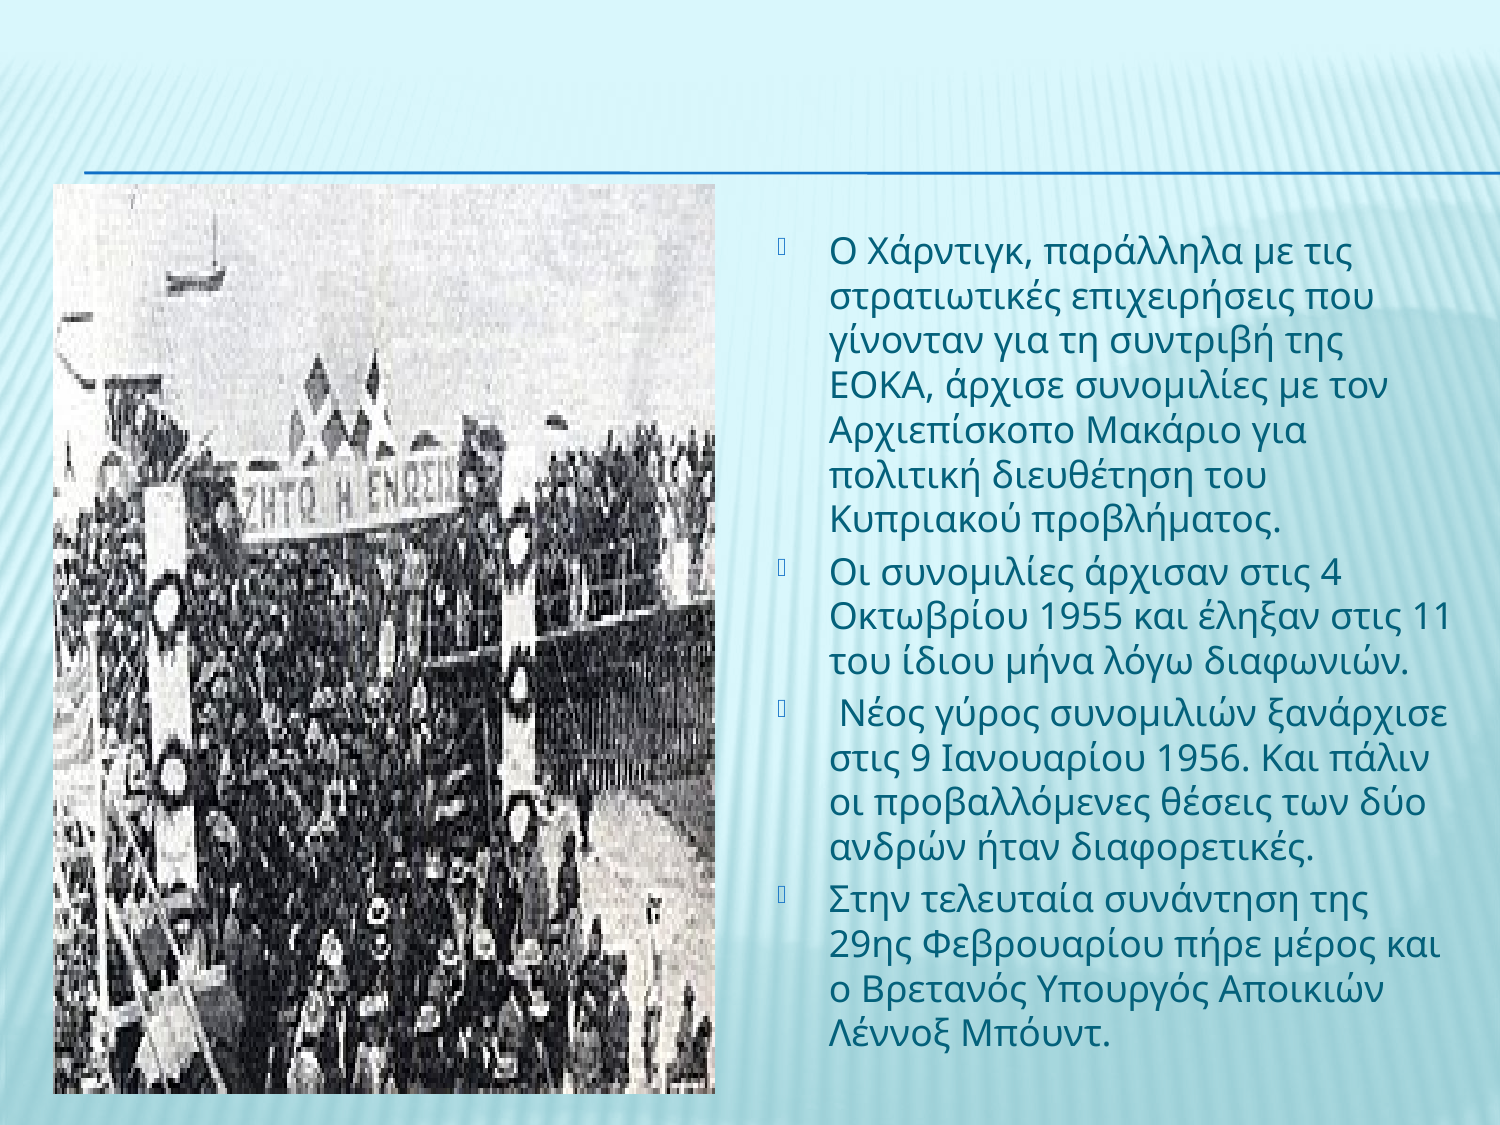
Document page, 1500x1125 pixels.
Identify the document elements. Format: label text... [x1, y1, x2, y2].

list Ο Χάρντιγκ, παράλληλα με τις στρατιωτικές επιχειρήσεις που γίνονταν για τη συντριβή της ΕΟΚΑ, άρχισε συνομιλίες με τον Αρχιεπίσκοπο Μακάριο για πολιτική διευθέτηση του Κυπριακού προβλήματος. Οι συνομιλίες άρχισαν στις 4 Οκτωβρίου 1955 και έληξαν στις 11 του ίδιου μήνα λόγω διαφωνιών. Νέος γύρος συνομιλιών ξανάρχισε στις 9 Ιανουαρίου 1956. Και πάλιν οι προβαλλόμενες θέσεις των δύο ανδρών ήταν διαφορετικές. Στην τελευταία συνάντηση της 29ης Φεβρουαρίου πήρε μέρος και ο Βρετανός Υπουργός Αποικιών Λέννοξ Μπόυντ. [762, 219, 1475, 1083]
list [52, 184, 715, 1095]
